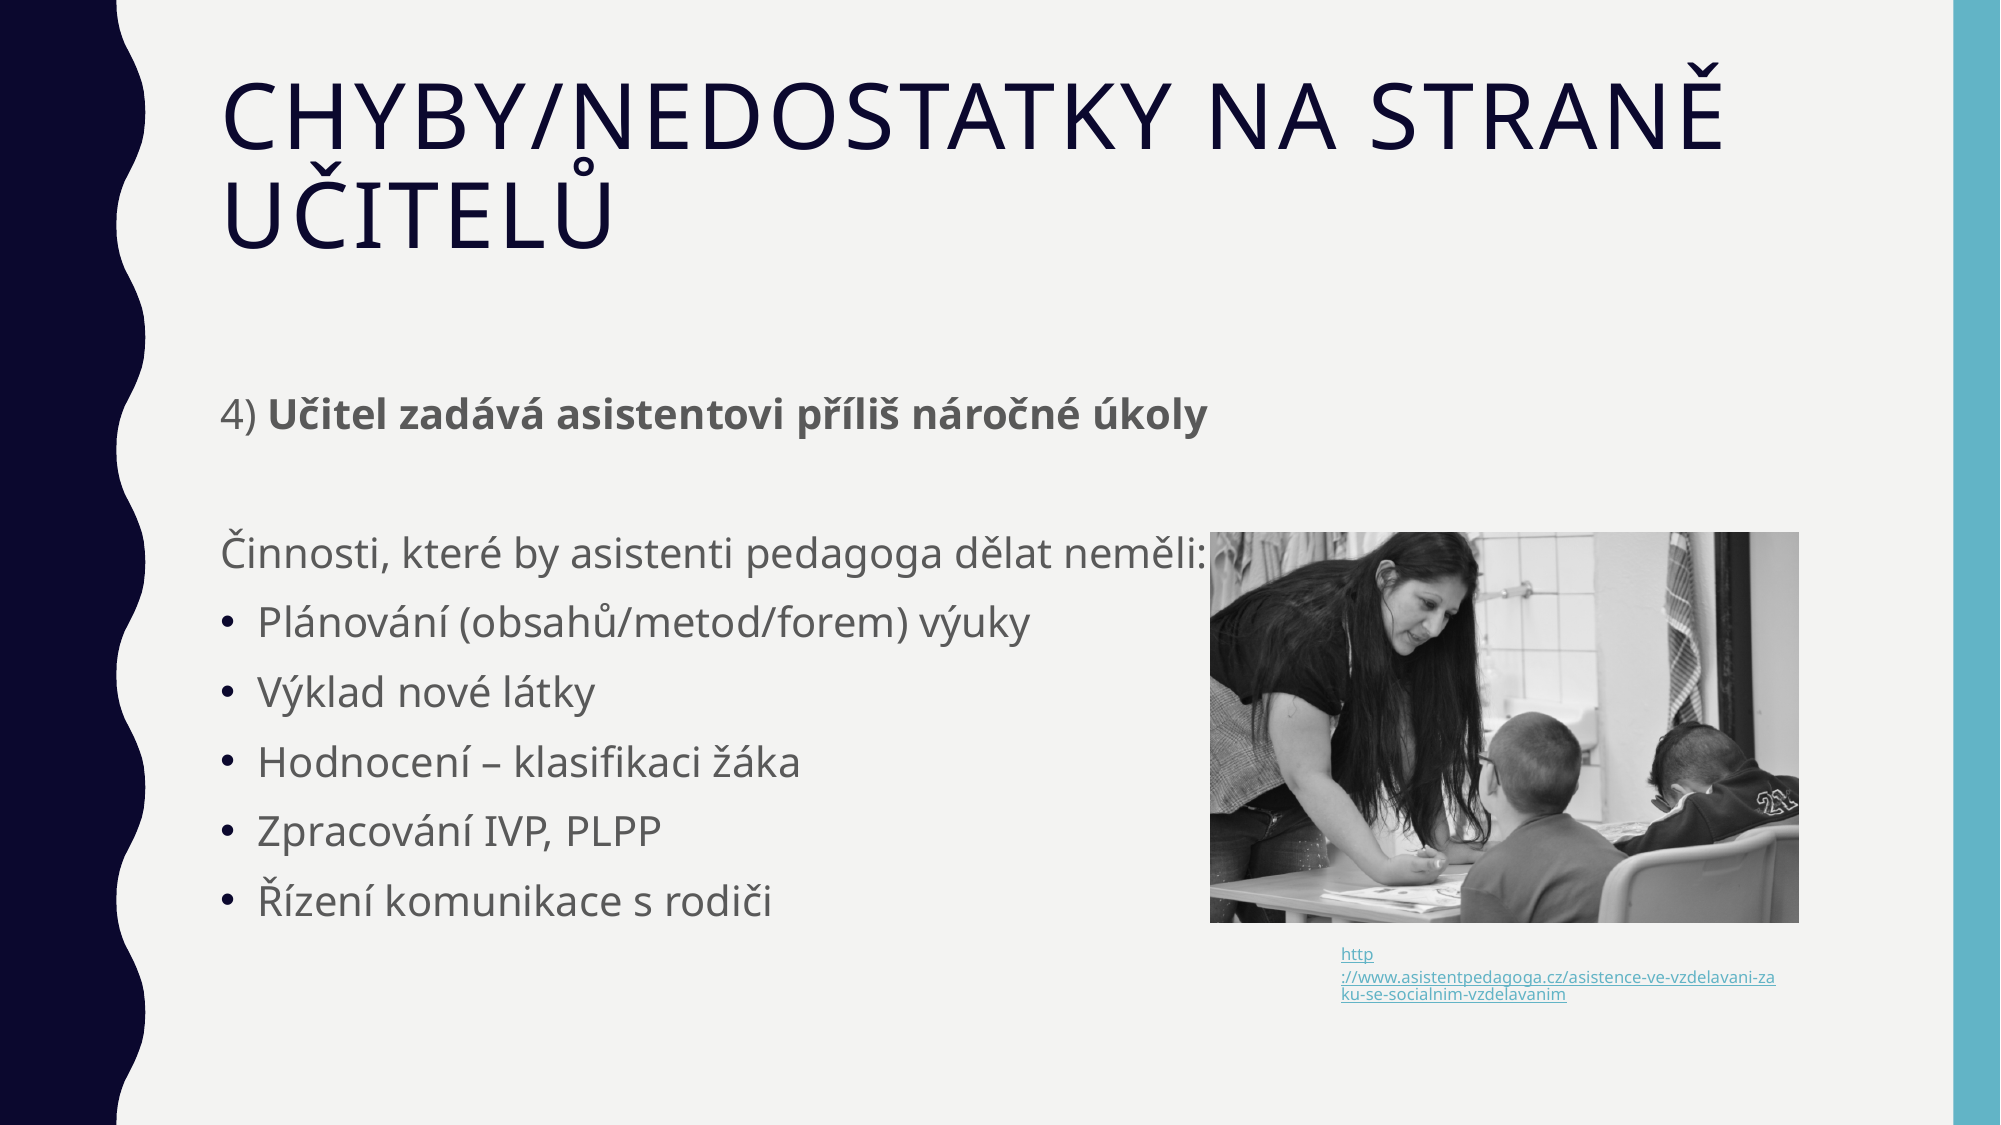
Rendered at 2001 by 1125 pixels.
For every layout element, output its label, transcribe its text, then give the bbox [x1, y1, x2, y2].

title Chyby/nedostatky na straně učitelů [205, 62, 1875, 308]
picture [1210, 532, 1799, 923]
text_box http://www.asistentpedagoga.cz/asistence-ve-vzdelavani-zaku-se-socialnim-vzdelavanim [1326, 936, 1799, 998]
list 4) Učitel zadává asistentovi příliš náročné úkoly Činnosti, které by asistenti pedagoga dělat neměli: Plánování (obsahů/metod/forem) výuky Výklad nové látky Hodnocení – klasifikaci žáka Zpracování IVP, PLPP Řízení komunikace s rodiči [205, 375, 1875, 965]
